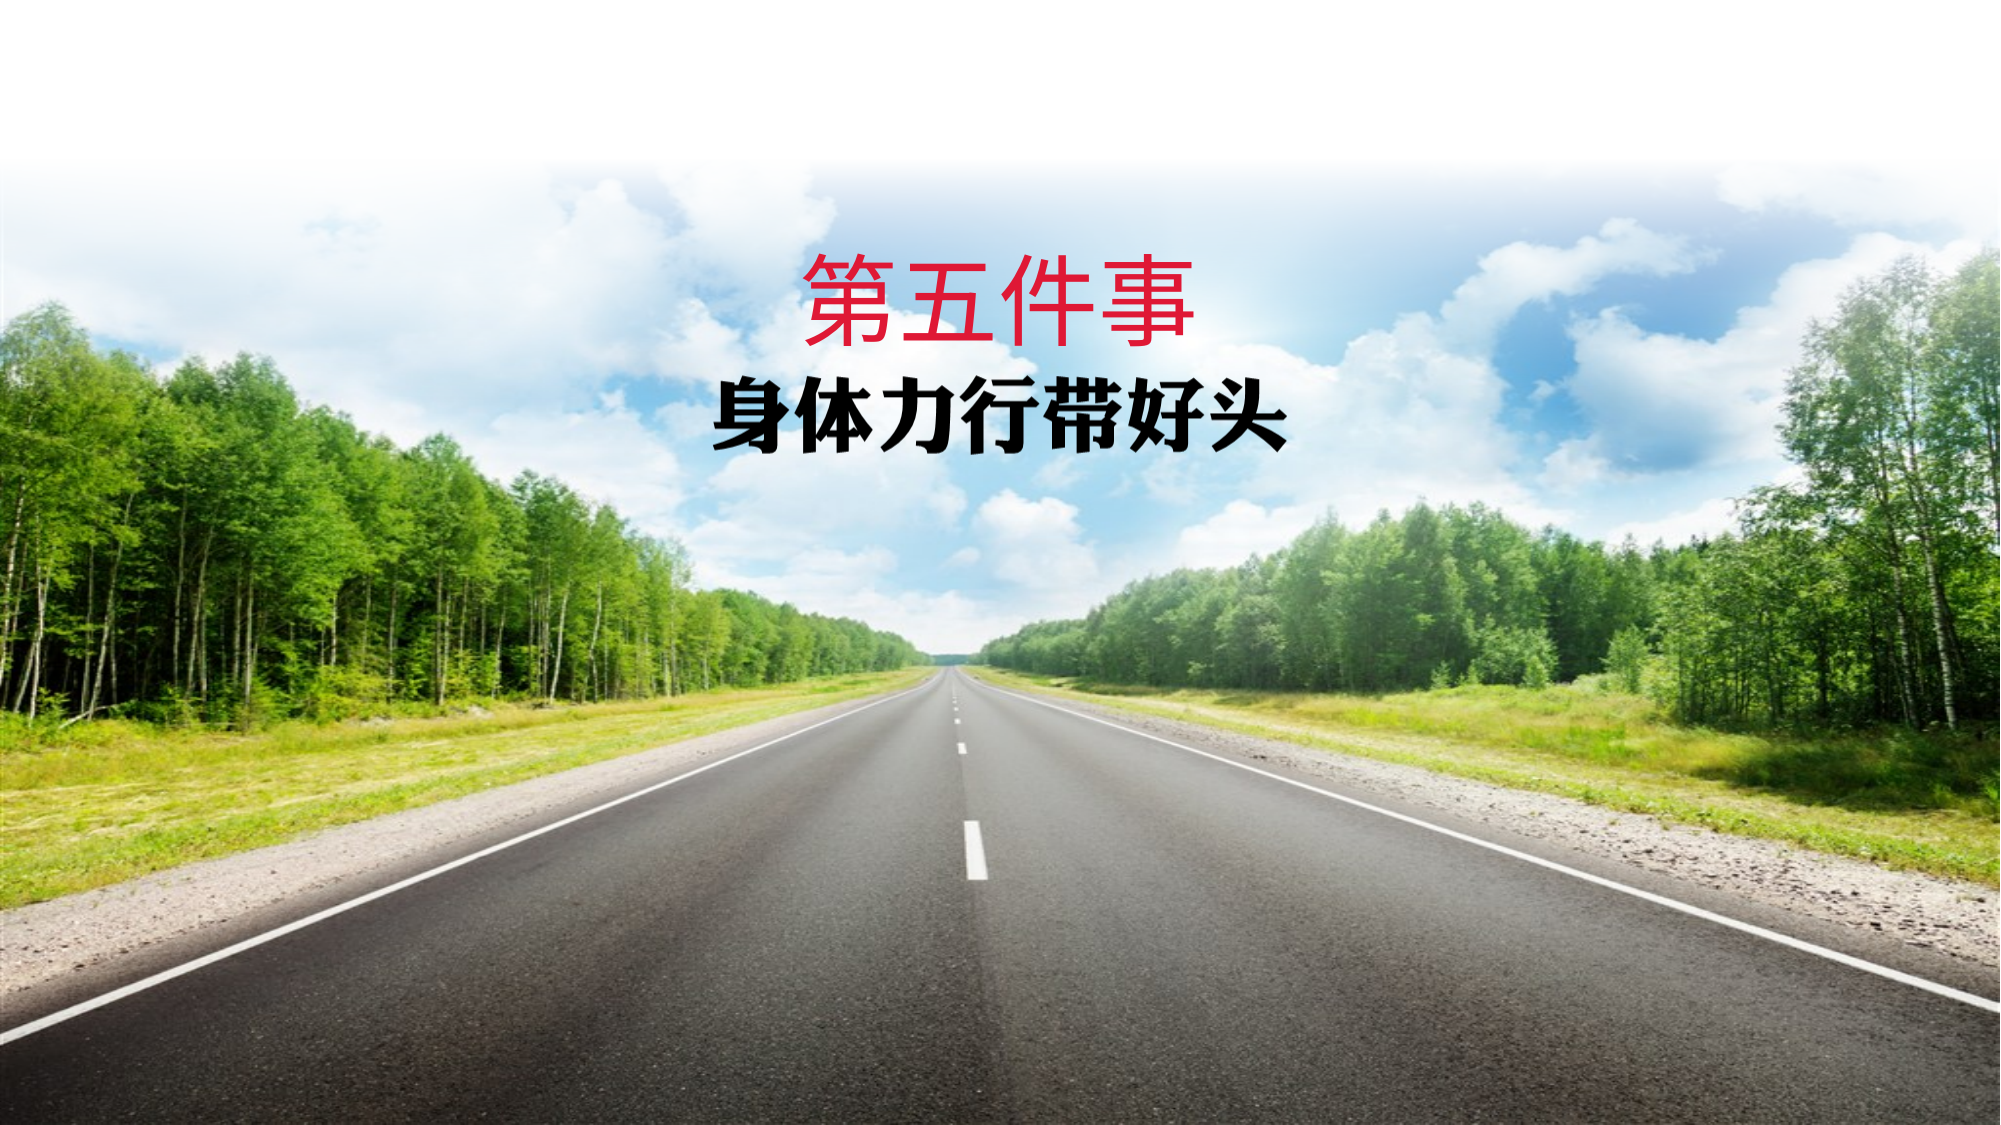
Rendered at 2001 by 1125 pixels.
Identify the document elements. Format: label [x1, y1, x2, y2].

picture [0, 159, 2000, 1125]
